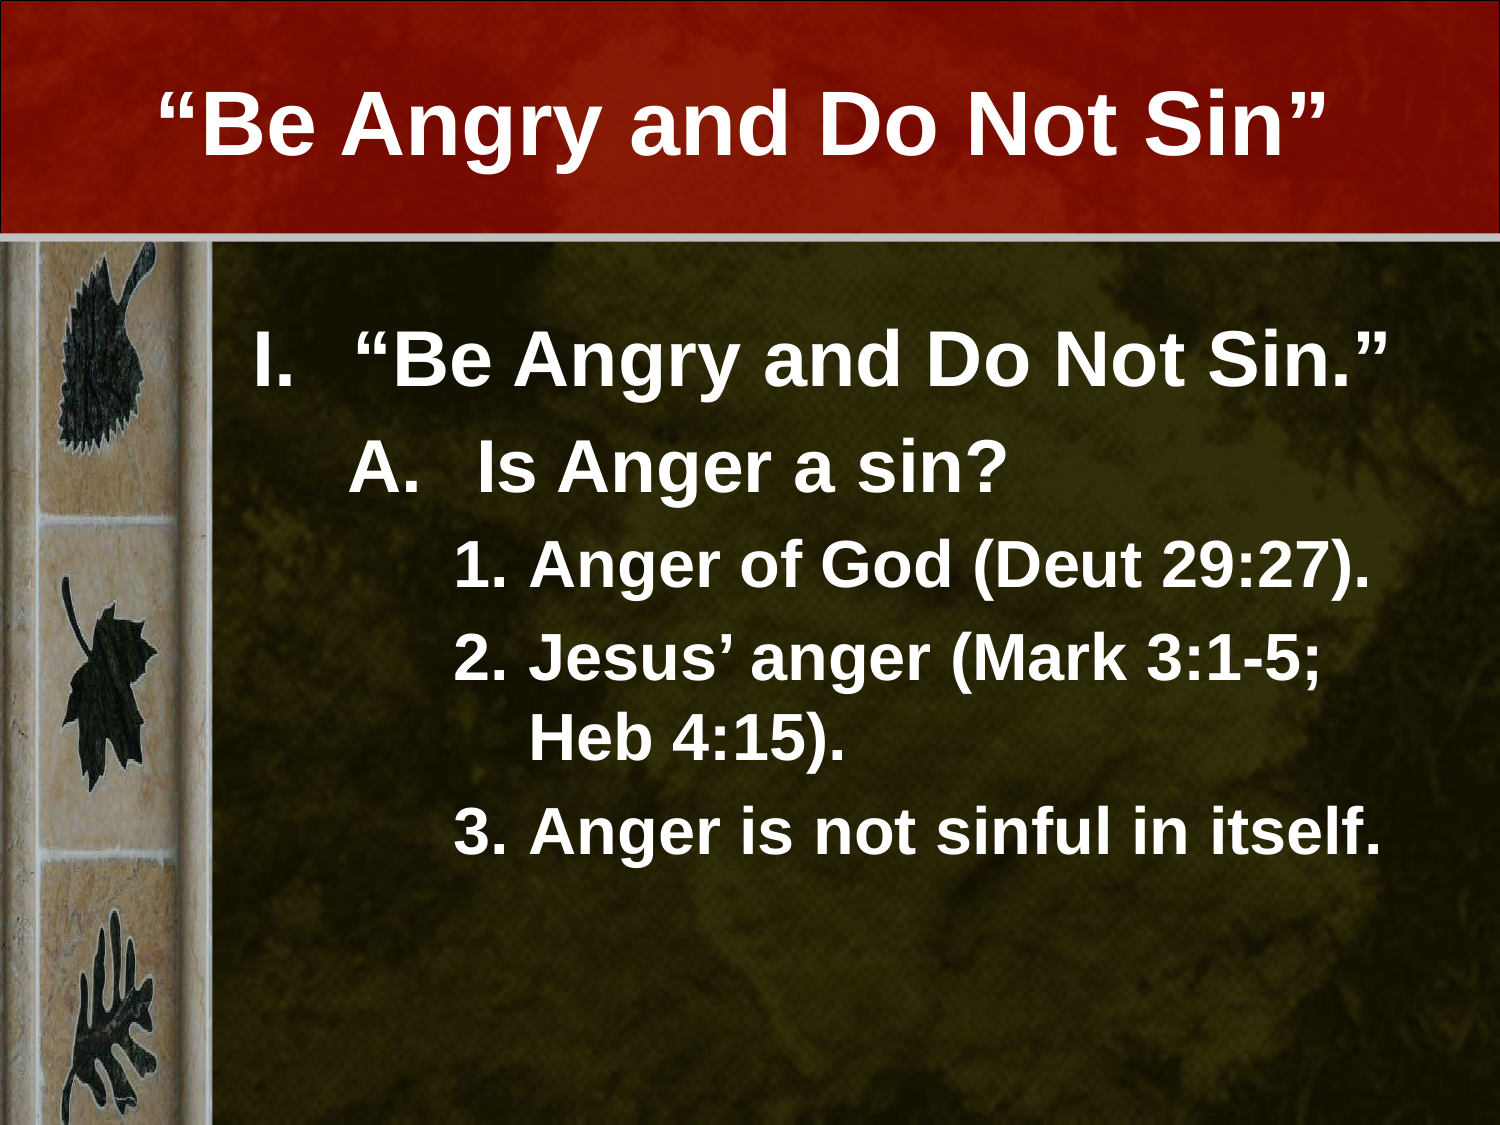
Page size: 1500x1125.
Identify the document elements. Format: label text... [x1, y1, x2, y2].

list “Be Angry and Do Not Sin.” Is Anger a sin? Anger of God (Deut 29:27). Jesus’ anger (Mark 3:1-5; Heb 4:15). Anger is not sinful in itself. [237, 299, 1426, 1088]
title “Be Angry and Do Not Sin” [62, 24, 1426, 213]
picture [0, 242, 1500, 1125]
